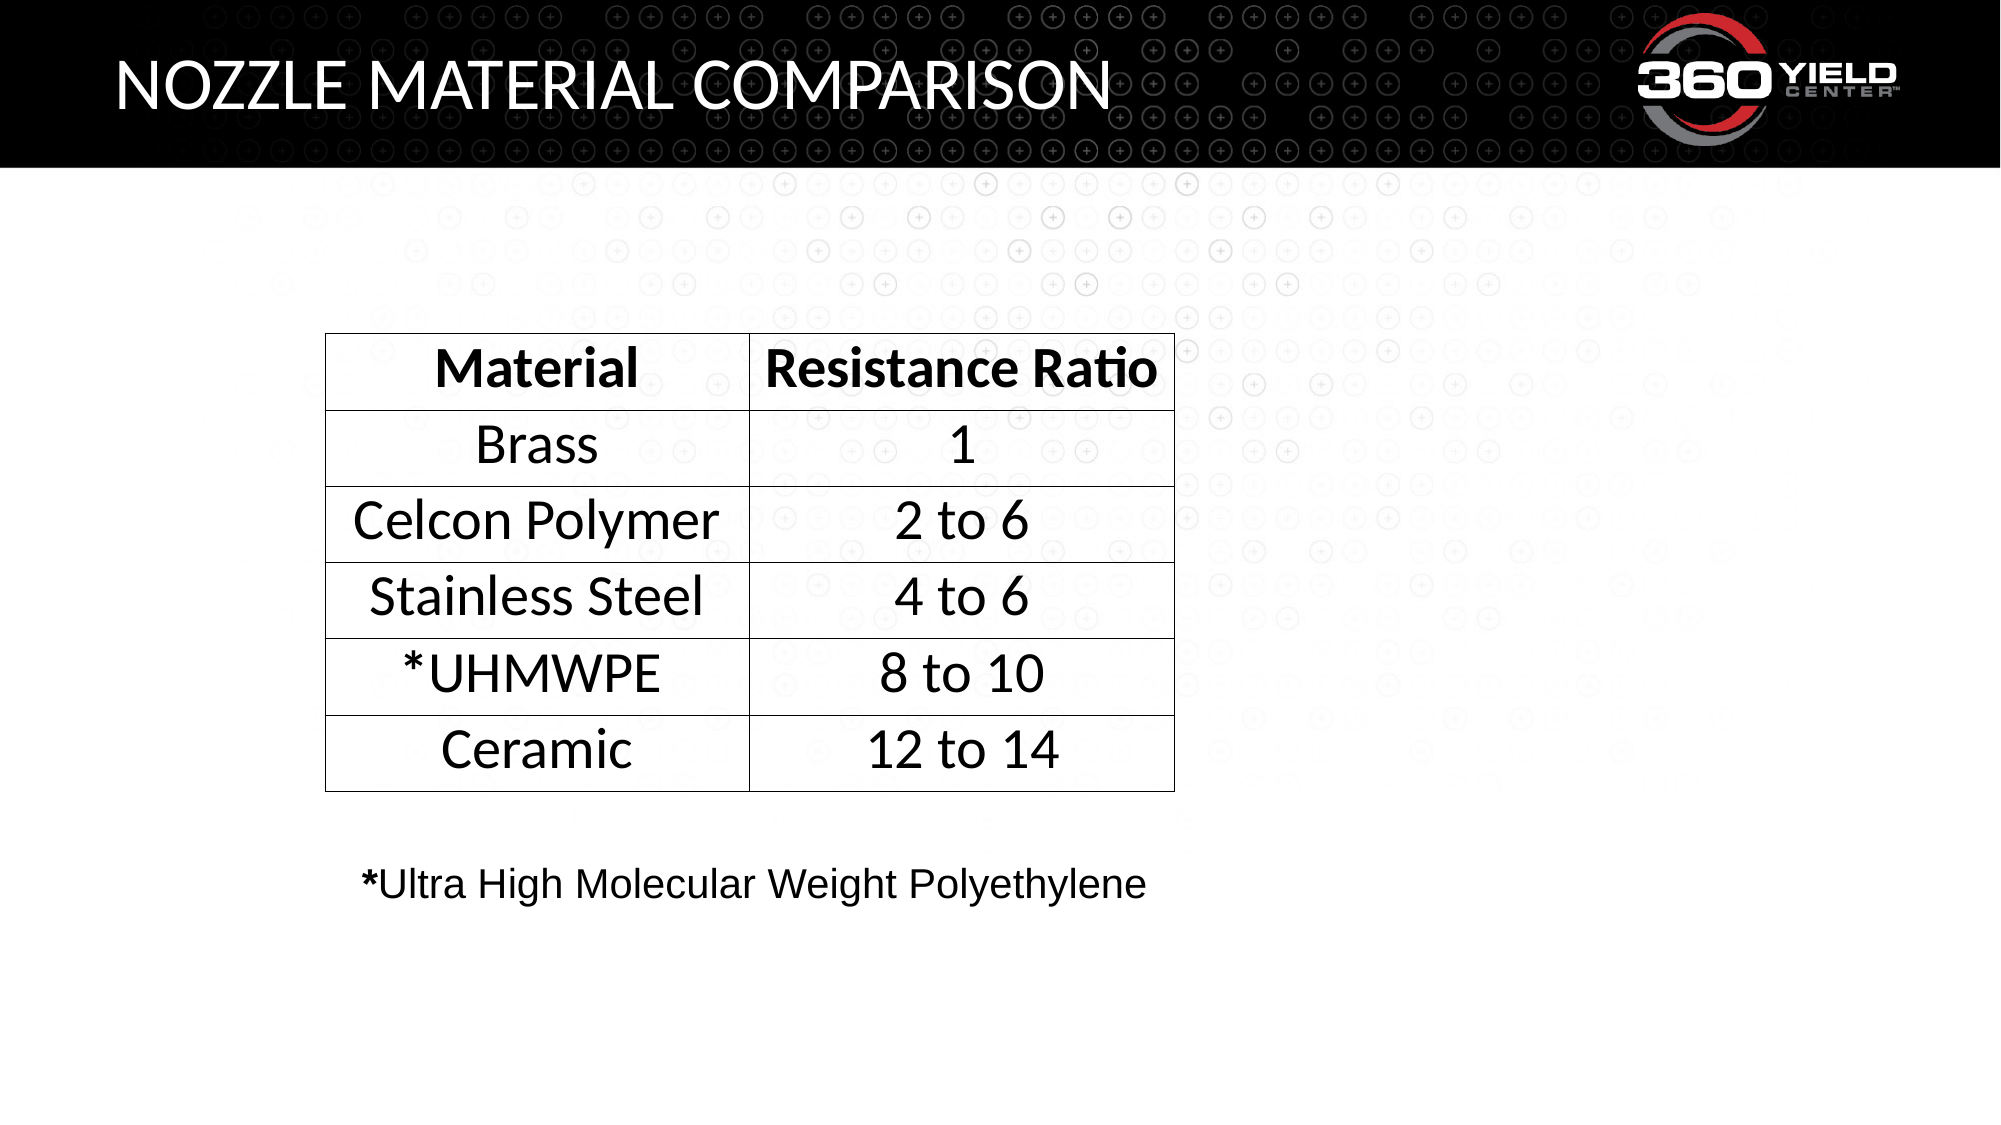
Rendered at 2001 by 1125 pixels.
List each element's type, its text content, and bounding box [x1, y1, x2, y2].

table_cell 8 to 10 [750, 639, 1174, 715]
table_cell 12 to 14 [750, 716, 1174, 791]
text_box *Ultra High Molecular Weight Polyethylene [312, 849, 1475, 915]
picture [0, 0, 2001, 1125]
table_cell *UHMWPE [326, 639, 749, 715]
table_cell 1 [750, 411, 1174, 486]
table_cell Brass [326, 411, 749, 486]
table_header Resistance Ratio [750, 334, 1174, 410]
table_header Material [326, 334, 749, 410]
table_cell Ceramic [326, 716, 749, 791]
table_cell 4 to 6 [750, 563, 1174, 638]
table_cell 2 to 6 [750, 487, 1174, 562]
table_cell Celcon Polymer [326, 487, 749, 562]
table_cell Stainless Steel [326, 563, 749, 638]
title Nozzle material comparison [99, 23, 1900, 135]
